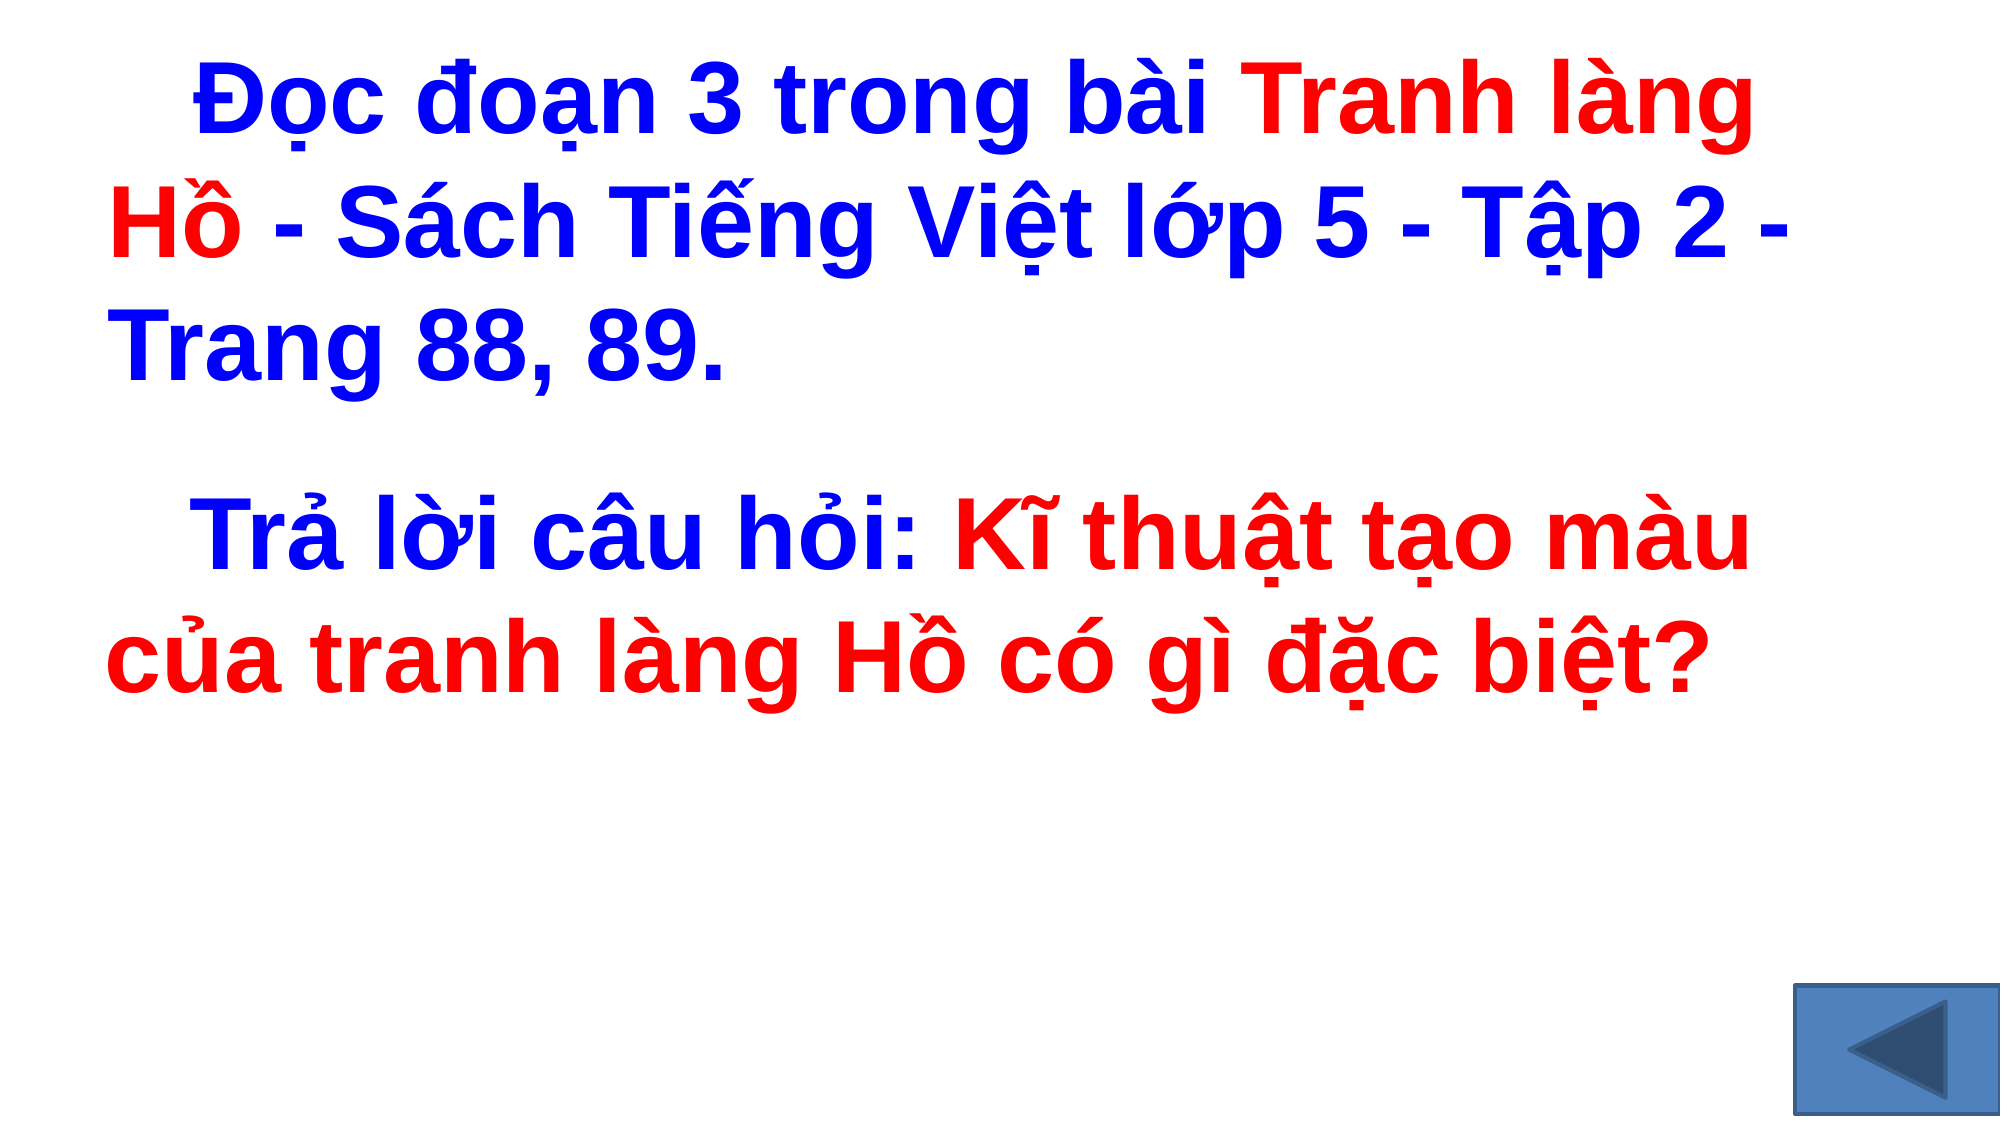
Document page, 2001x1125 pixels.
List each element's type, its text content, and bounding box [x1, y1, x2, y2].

text_box Đọc đoạn 3 trong bài Tranh làng Hồ - Sách Tiếng Việt lớp 5 - Tập 2 - Trang 88, 89. [92, 23, 1914, 408]
text_box [1793, 983, 2000, 1116]
text_box Trả lời câu hỏi: Kĩ thuật tạo màu của tranh làng Hồ có gì đặc biệt? [89, 459, 1911, 721]
